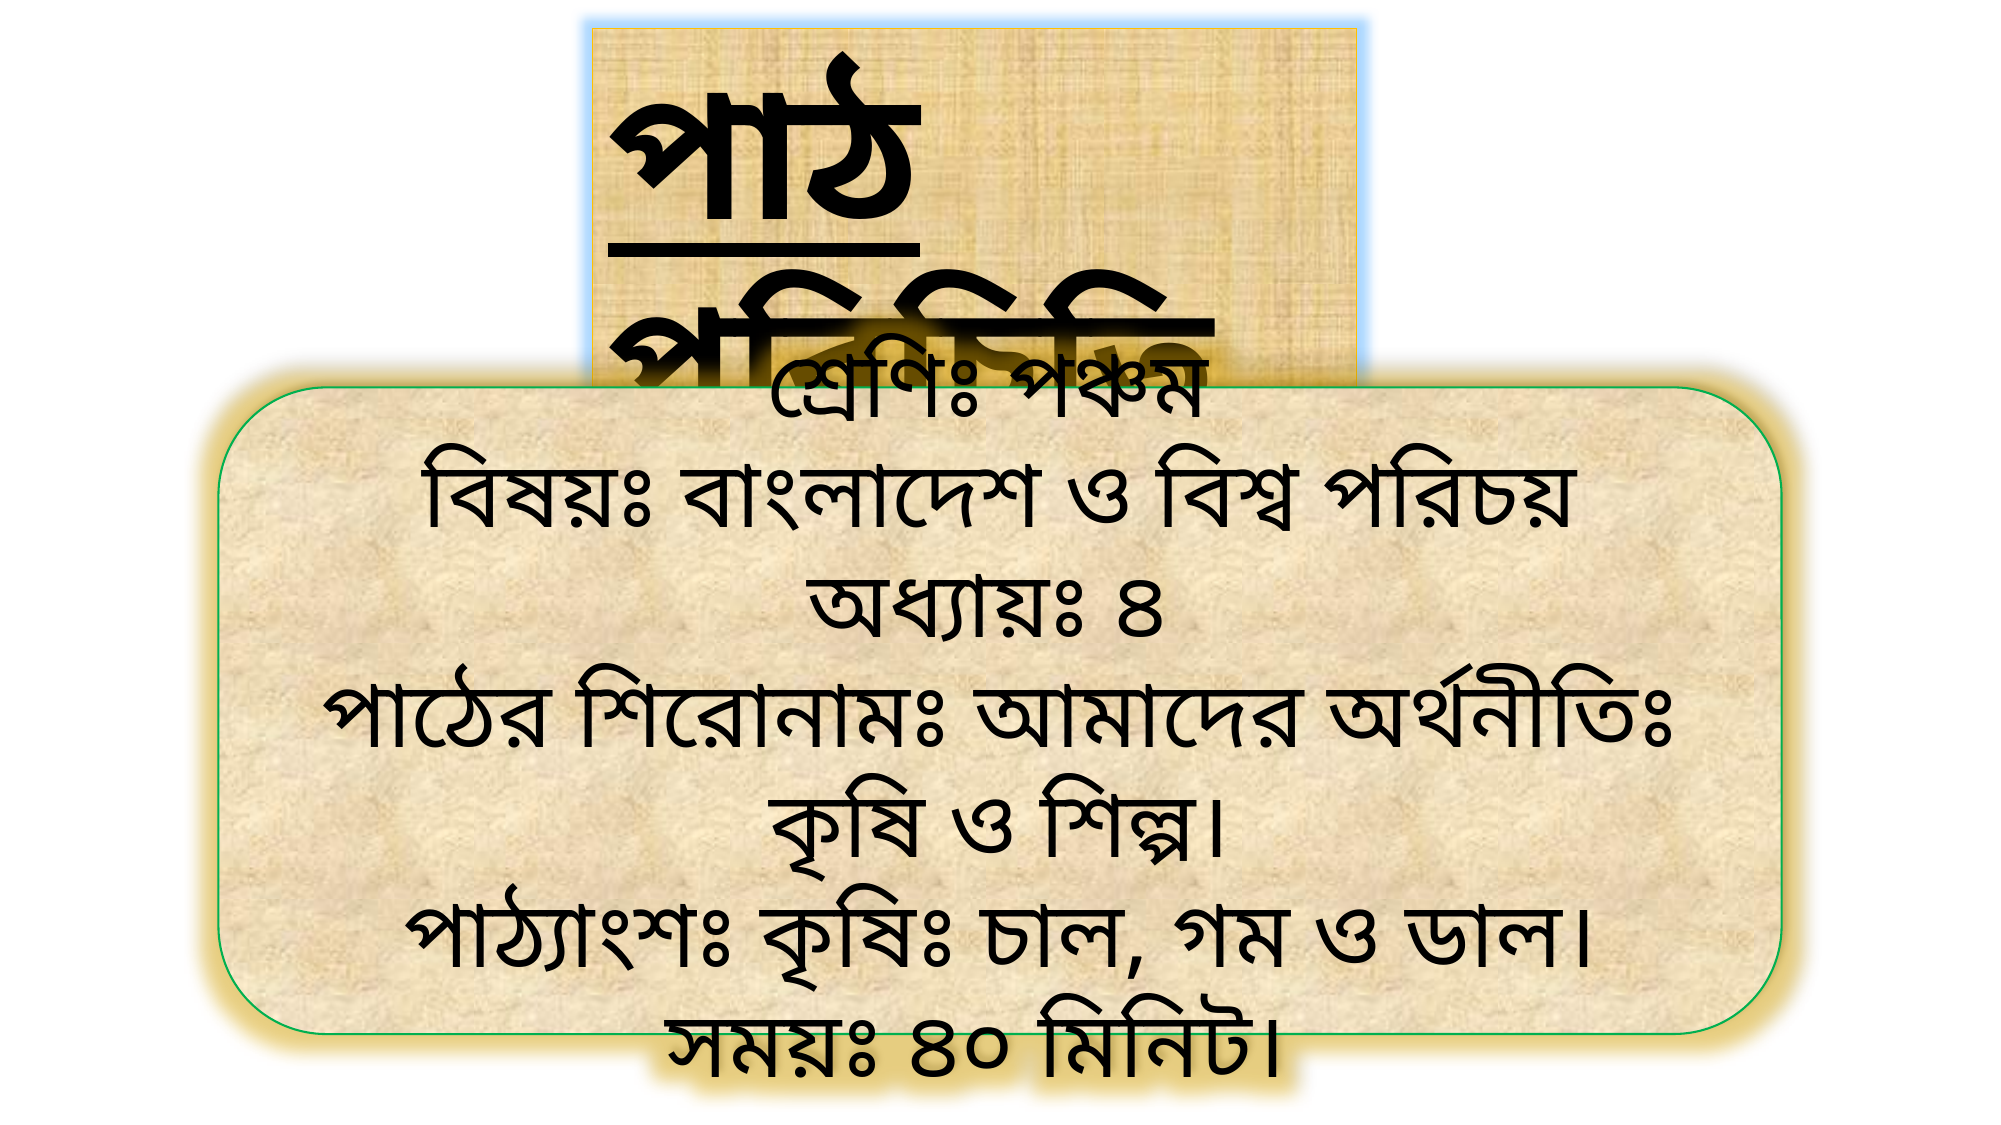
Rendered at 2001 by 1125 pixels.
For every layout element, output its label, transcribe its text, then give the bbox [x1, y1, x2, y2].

text_box পাঠ পরিচিতি [592, 28, 1357, 355]
text_box শ্রেণিঃ পঞ্চম বিষয়ঃ বাংলাদেশ ও বিশ্ব পরিচয় অধ্যায়ঃ ৪ পাঠের শিরোনামঃ আমাদের অর্থনীতিঃ কৃষি ও শিল্প। পাঠ্যাংশঃ কৃষিঃ চাল, গম ও ডাল। সময়ঃ ৪০ মিনিট। [217, 386, 1783, 1036]
